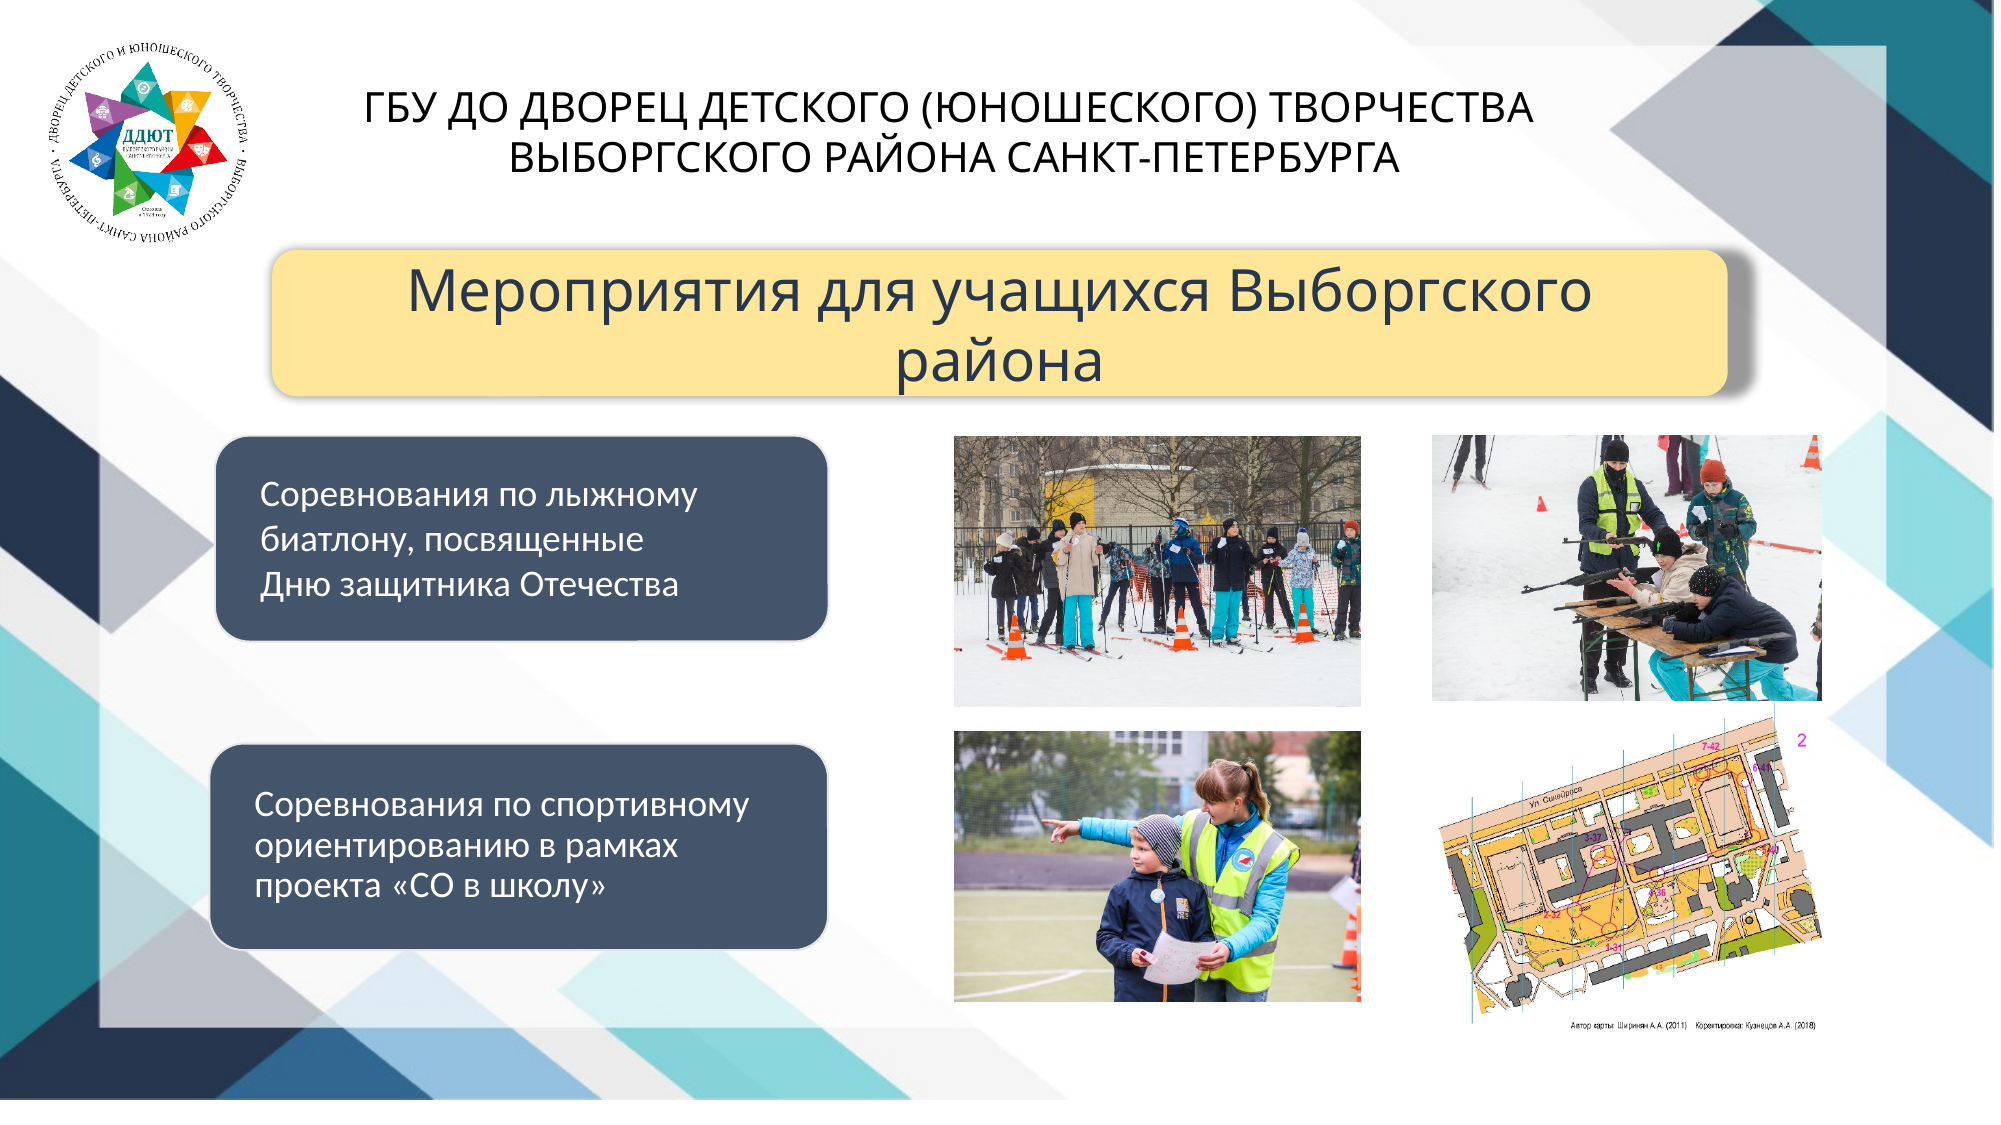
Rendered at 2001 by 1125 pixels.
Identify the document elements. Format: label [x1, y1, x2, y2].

text_box [214, 435, 829, 642]
picture [0, 0, 1994, 1100]
text_box [209, 743, 829, 951]
